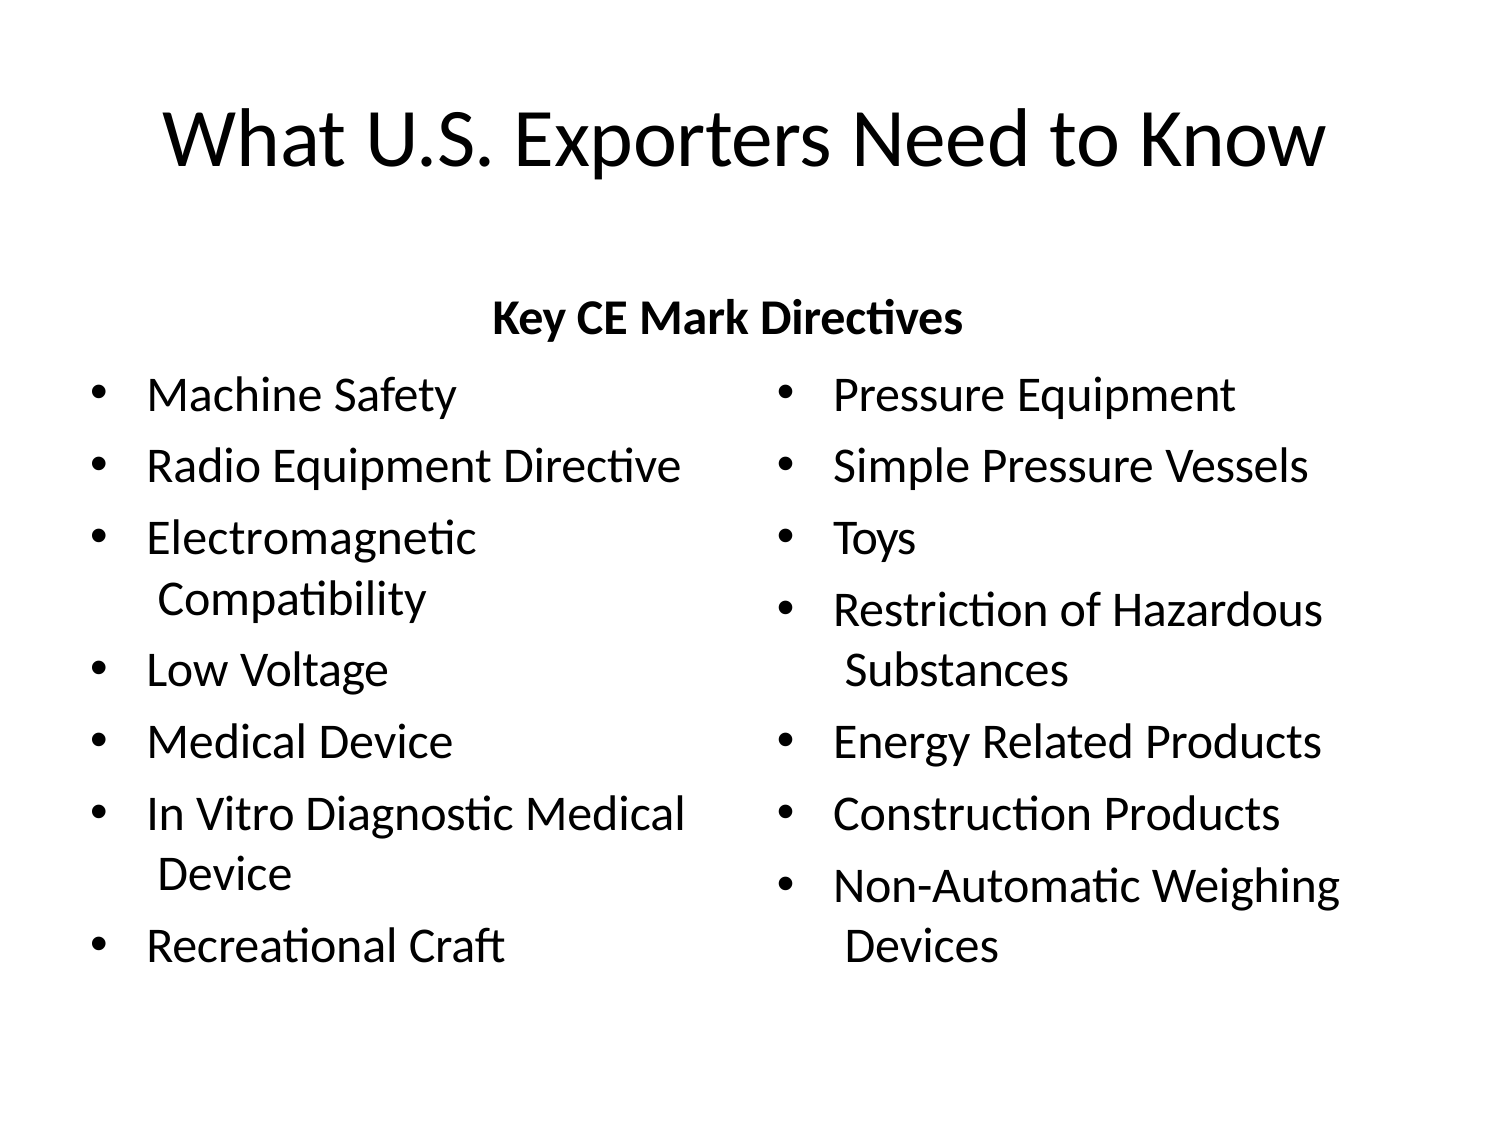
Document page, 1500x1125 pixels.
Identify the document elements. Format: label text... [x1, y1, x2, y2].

text_box Pressure Equipment Simple Pressure Vessels Toys Restriction of Hazardous Substances Energy Related Products Construction Products Non-Automatic Weighing Devices [774, 360, 1348, 973]
text_box Machine Safety Radio Equipment Directive Electromagnetic Compatibility Low Voltage Medical Device In Vitro Diagnostic Medical Device Recreational Craft [87, 360, 693, 973]
text_box Key CE Mark Directives [490, 284, 970, 345]
title What U.S. Exporters Need to Know [160, 83, 1339, 272]
